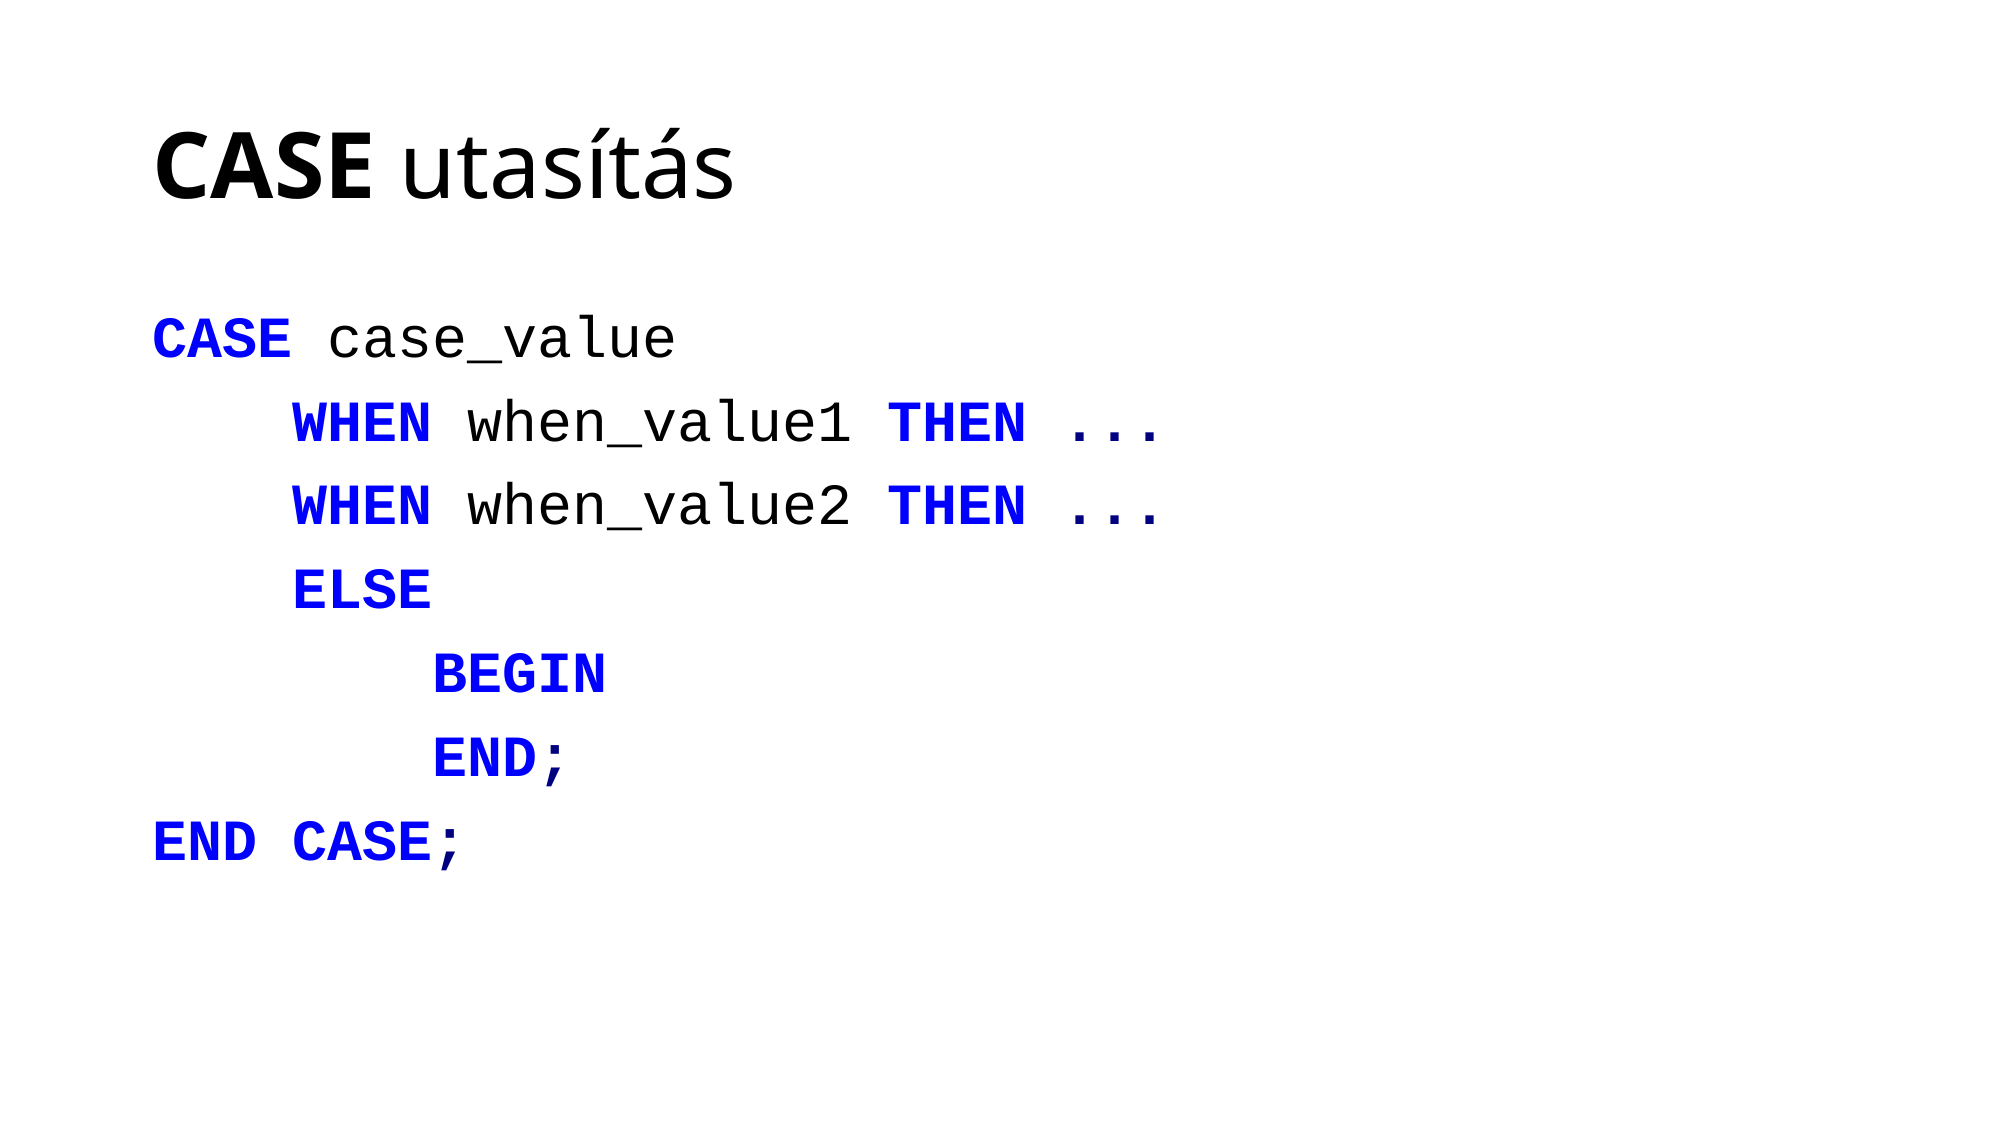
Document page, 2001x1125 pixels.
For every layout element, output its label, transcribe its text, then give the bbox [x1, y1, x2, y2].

list CASE case_value WHEN when_value1 THEN ... WHEN when_value2 THEN ... ELSE BEGIN END; END CASE; [137, 299, 1863, 1014]
title CASE utasítás [137, 59, 1863, 278]
